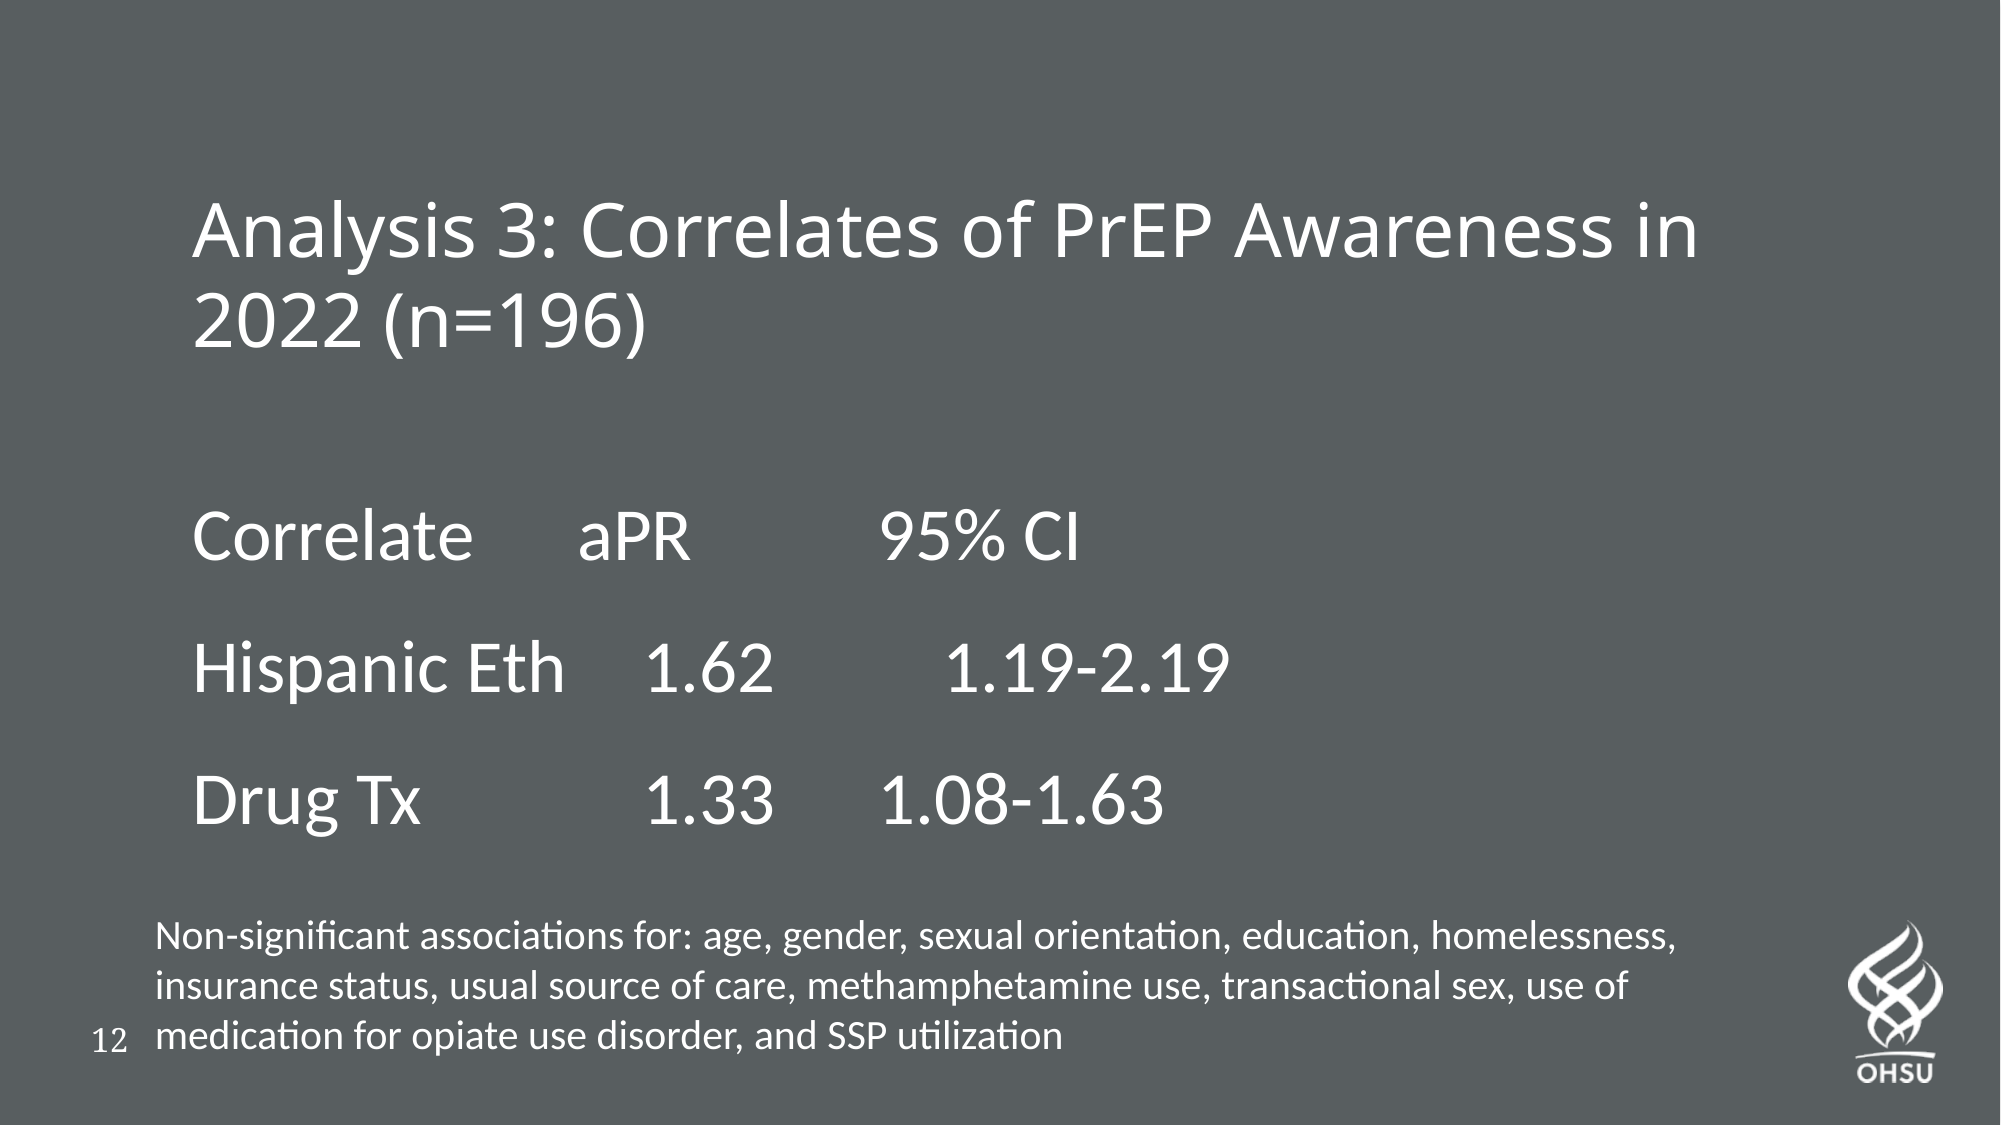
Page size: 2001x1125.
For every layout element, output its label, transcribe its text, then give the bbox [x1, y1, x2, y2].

list Correlate aPR 95% CI Hispanic Eth 1.62 1.19-2.19 Drug Tx 1.33 1.08-1.63 [177, 376, 1826, 900]
title Analysis 3: Correlates of PrEP Awareness in 2022 (n=196) [177, 179, 1826, 367]
text_box Non-significant associations for: age, gender, sexual orientation, education, homelessness, insurance status, usual source of care, methamphetamine use, transactional sex, use of medication for opiate use disorder, and SSP utilization [139, 900, 1826, 1066]
picture [1848, 920, 1943, 1083]
